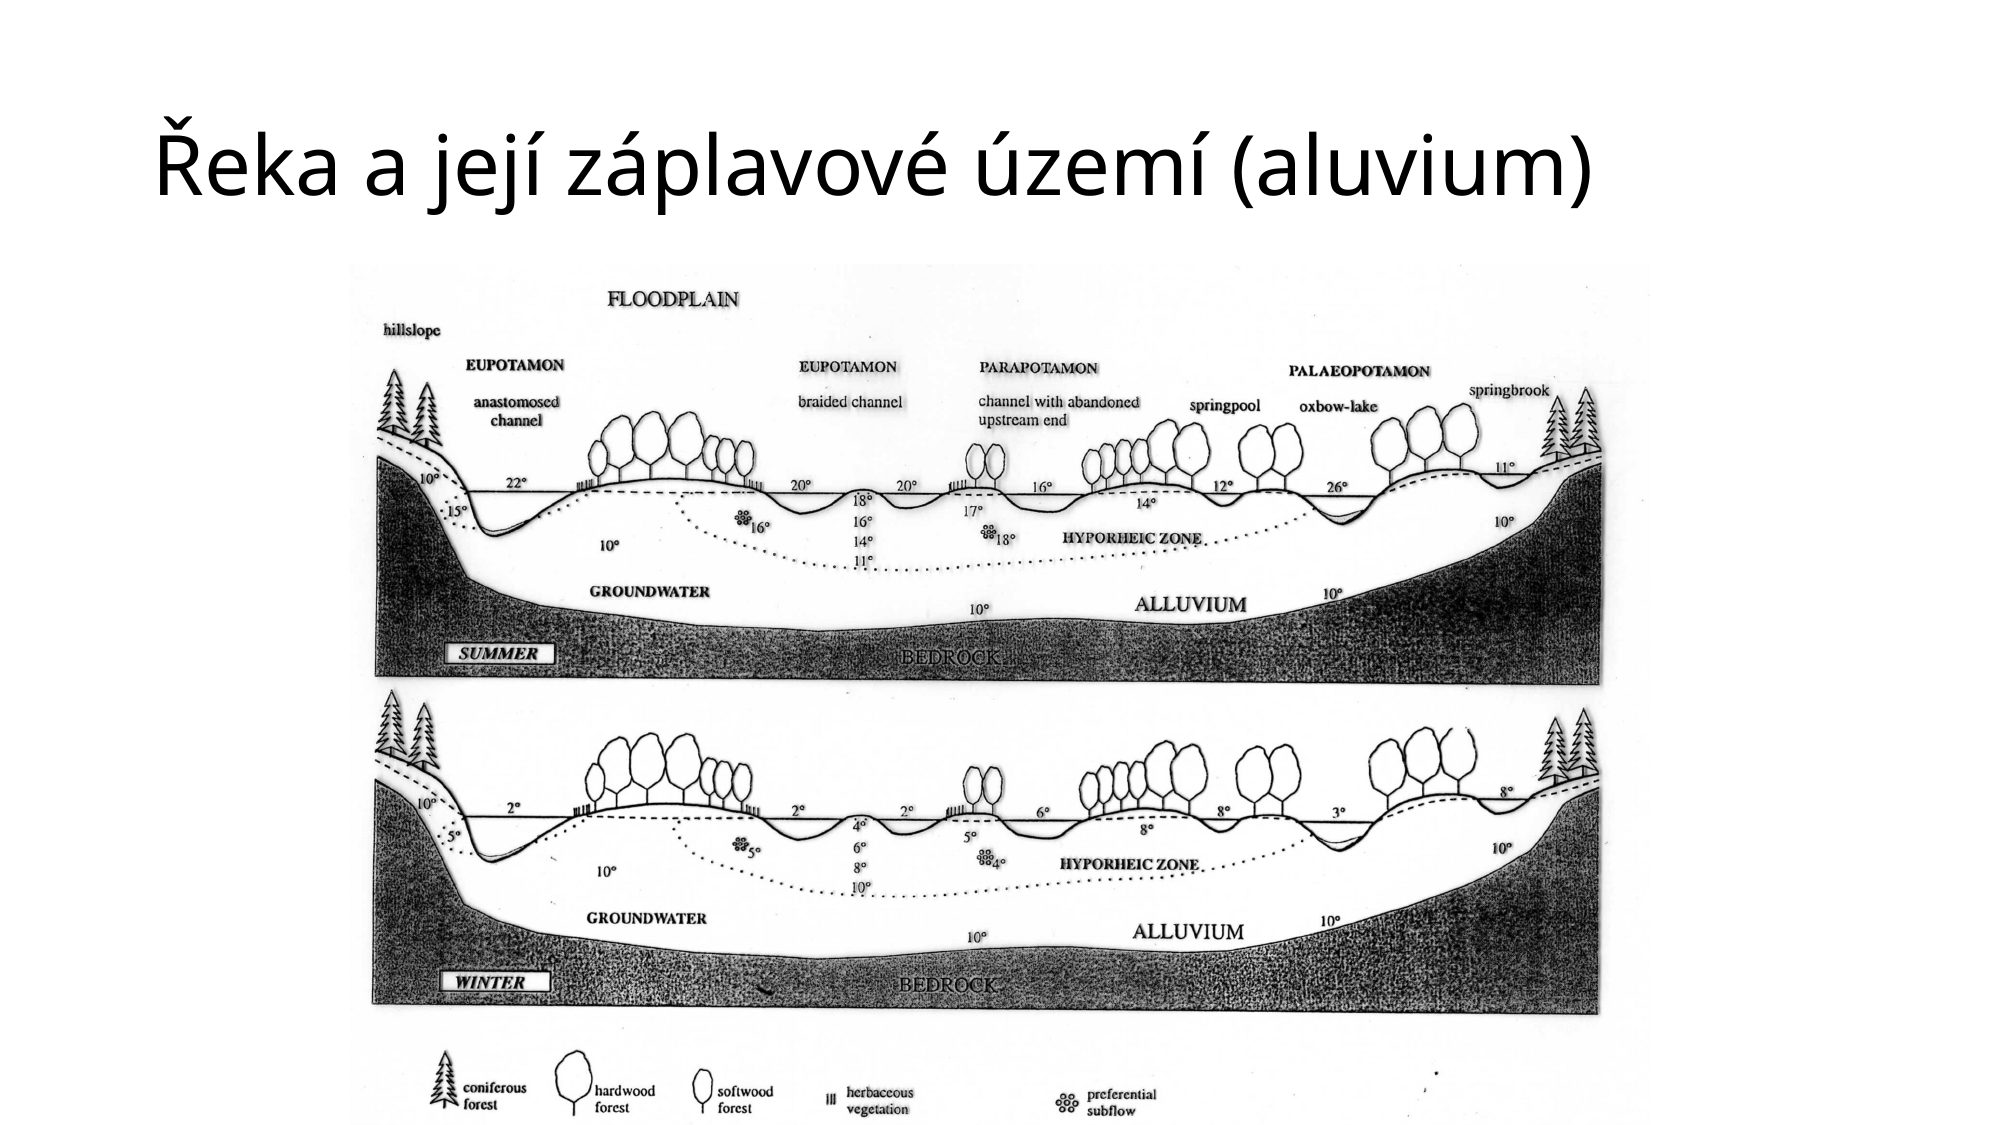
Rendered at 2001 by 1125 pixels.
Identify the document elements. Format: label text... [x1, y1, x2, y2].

title Řeka a její záplavové území (aluvium) [137, 59, 1863, 278]
picture [350, 264, 1650, 1125]
